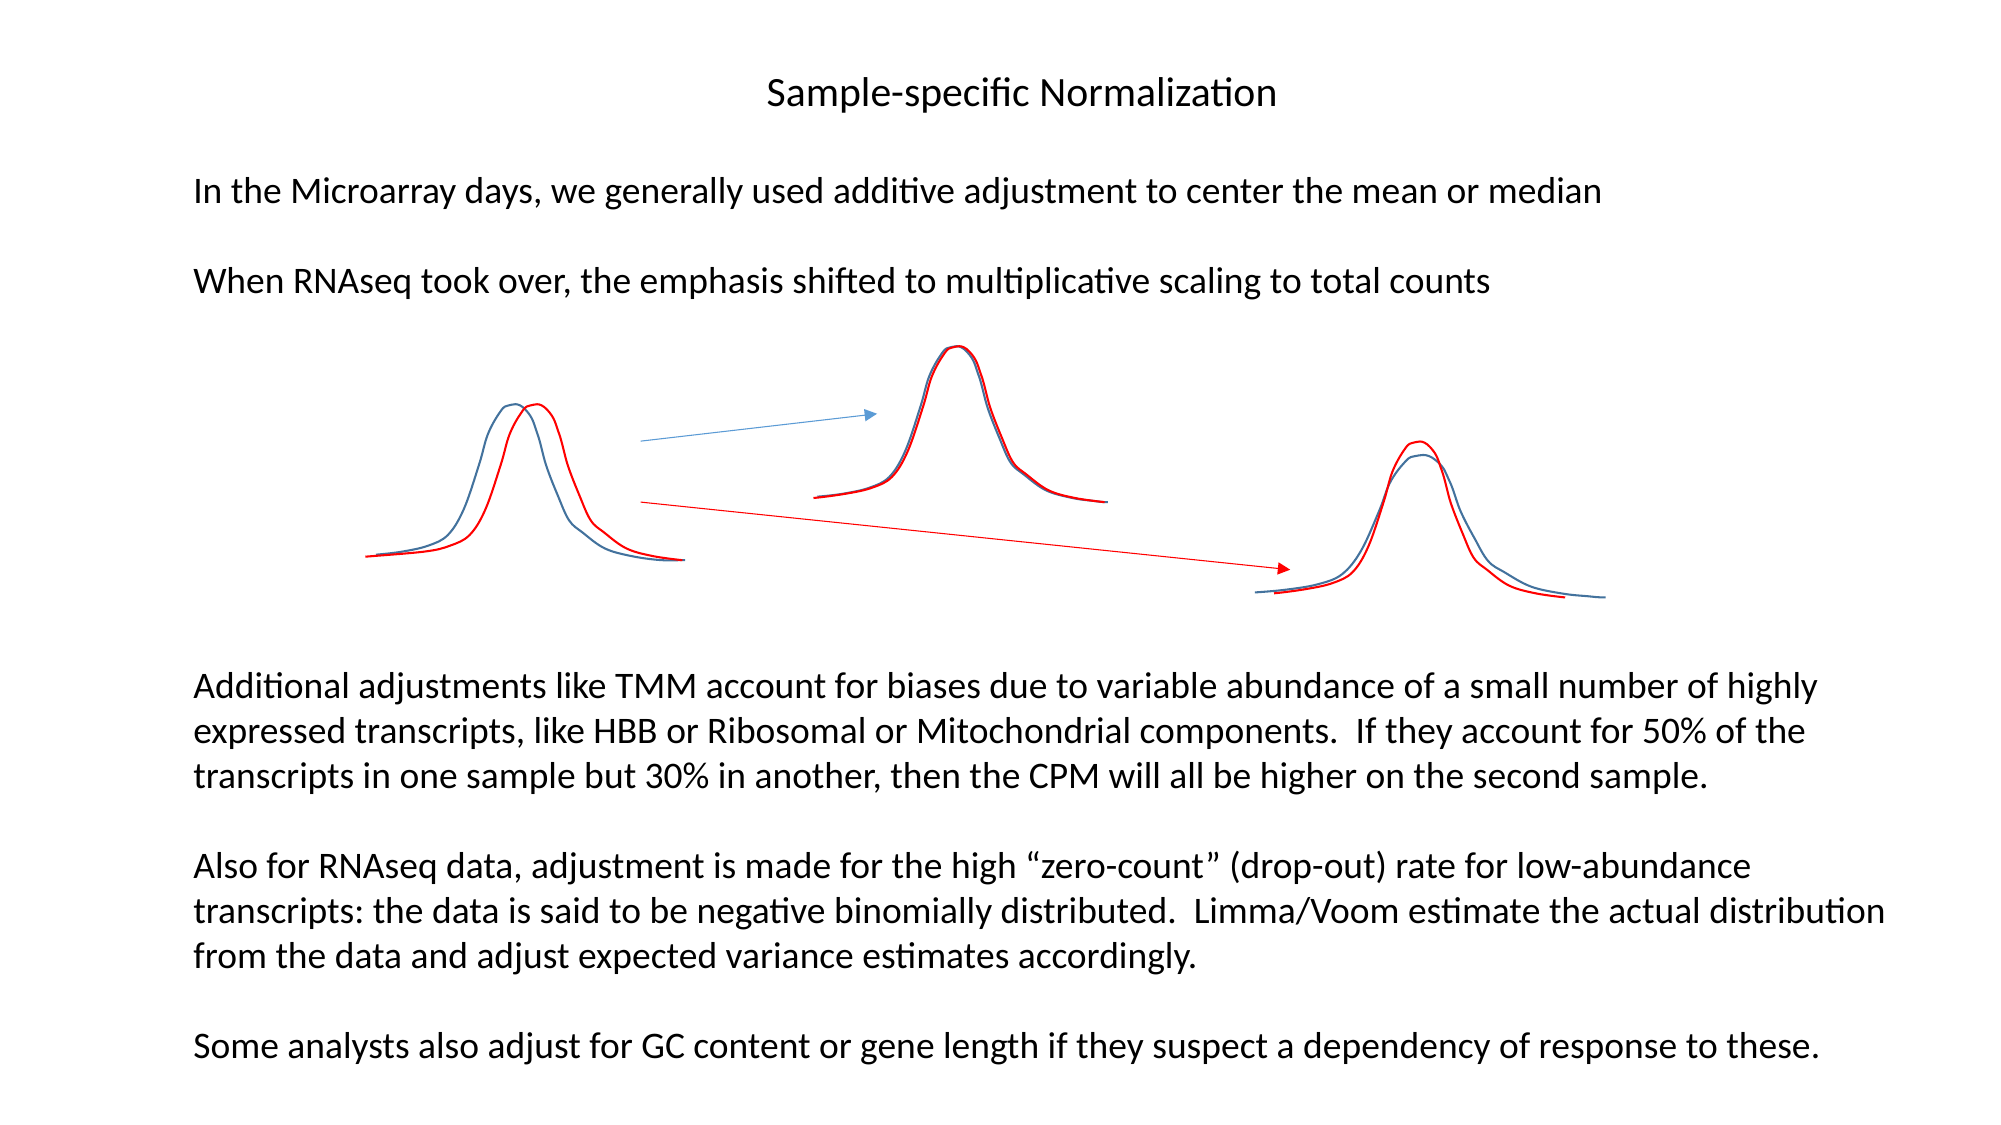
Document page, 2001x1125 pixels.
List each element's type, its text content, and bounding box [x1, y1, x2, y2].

text_box In the Microarray days, we generally used additive adjustment to center the mean or median When RNAseq took over, the emphasis shifted to multiplicative scaling to total counts Additional adjustments like TMM account for biases due to variable abundance of a small number of highly expressed transcripts, like HBB or Ribosomal or Mitochondrial components. If they account for 50% of the transcripts in one sample but 30% in another, then the CPM will all be higher on the second sample. Also for RNAseq data, adjustment is made for the high “zero-count” (drop-out) rate for low-abundance transcripts: the data is said to be negative binomially distributed. Limma/Voom estimate the actual distribution from the data and adjust expected variance estimates accordingly. Some analysts also adjust for GC content or gene length if they suspect a dependency of response to these. [178, 158, 1920, 1073]
text_box [375, 403, 524, 554]
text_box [640, 502, 1291, 570]
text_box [640, 413, 878, 442]
text_box [1441, 463, 1606, 599]
text_box [813, 345, 1105, 502]
text_box [1273, 440, 1566, 599]
text_box [871, 346, 950, 486]
text_box [1254, 494, 1384, 594]
text_box [365, 403, 640, 560]
text_box Sample-specific Normalization [384, 57, 1660, 141]
